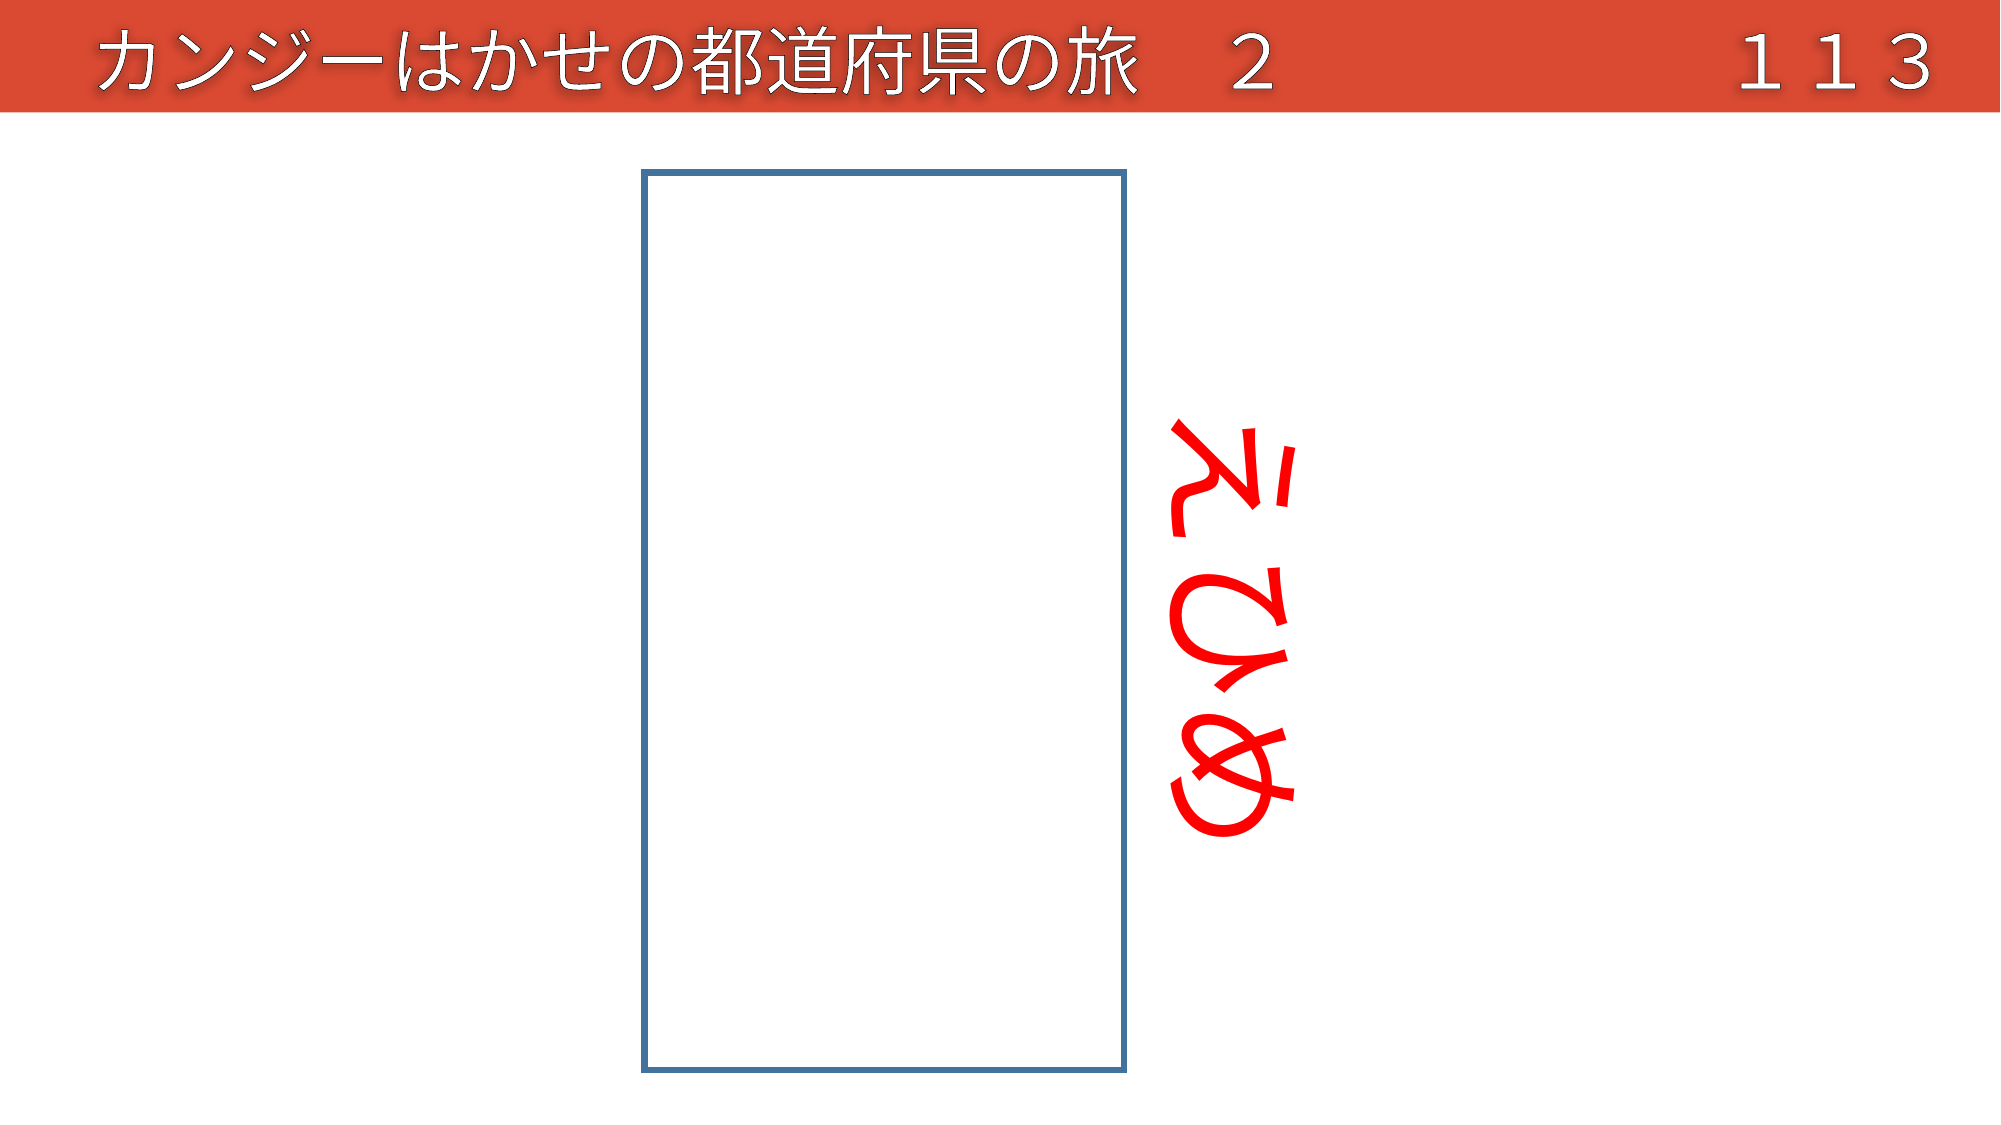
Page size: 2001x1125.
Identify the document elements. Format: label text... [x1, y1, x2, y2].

text_box 愛媛 [616, 195, 1152, 1125]
text_box [643, 172, 1125, 1071]
text_box カンジーはかせの都道府県の旅 ２ [75, 6, 1343, 112]
text_box えひめ [1123, 386, 1336, 857]
text_box [0, 0, 2000, 113]
text_box １１３ [1707, 6, 1963, 112]
